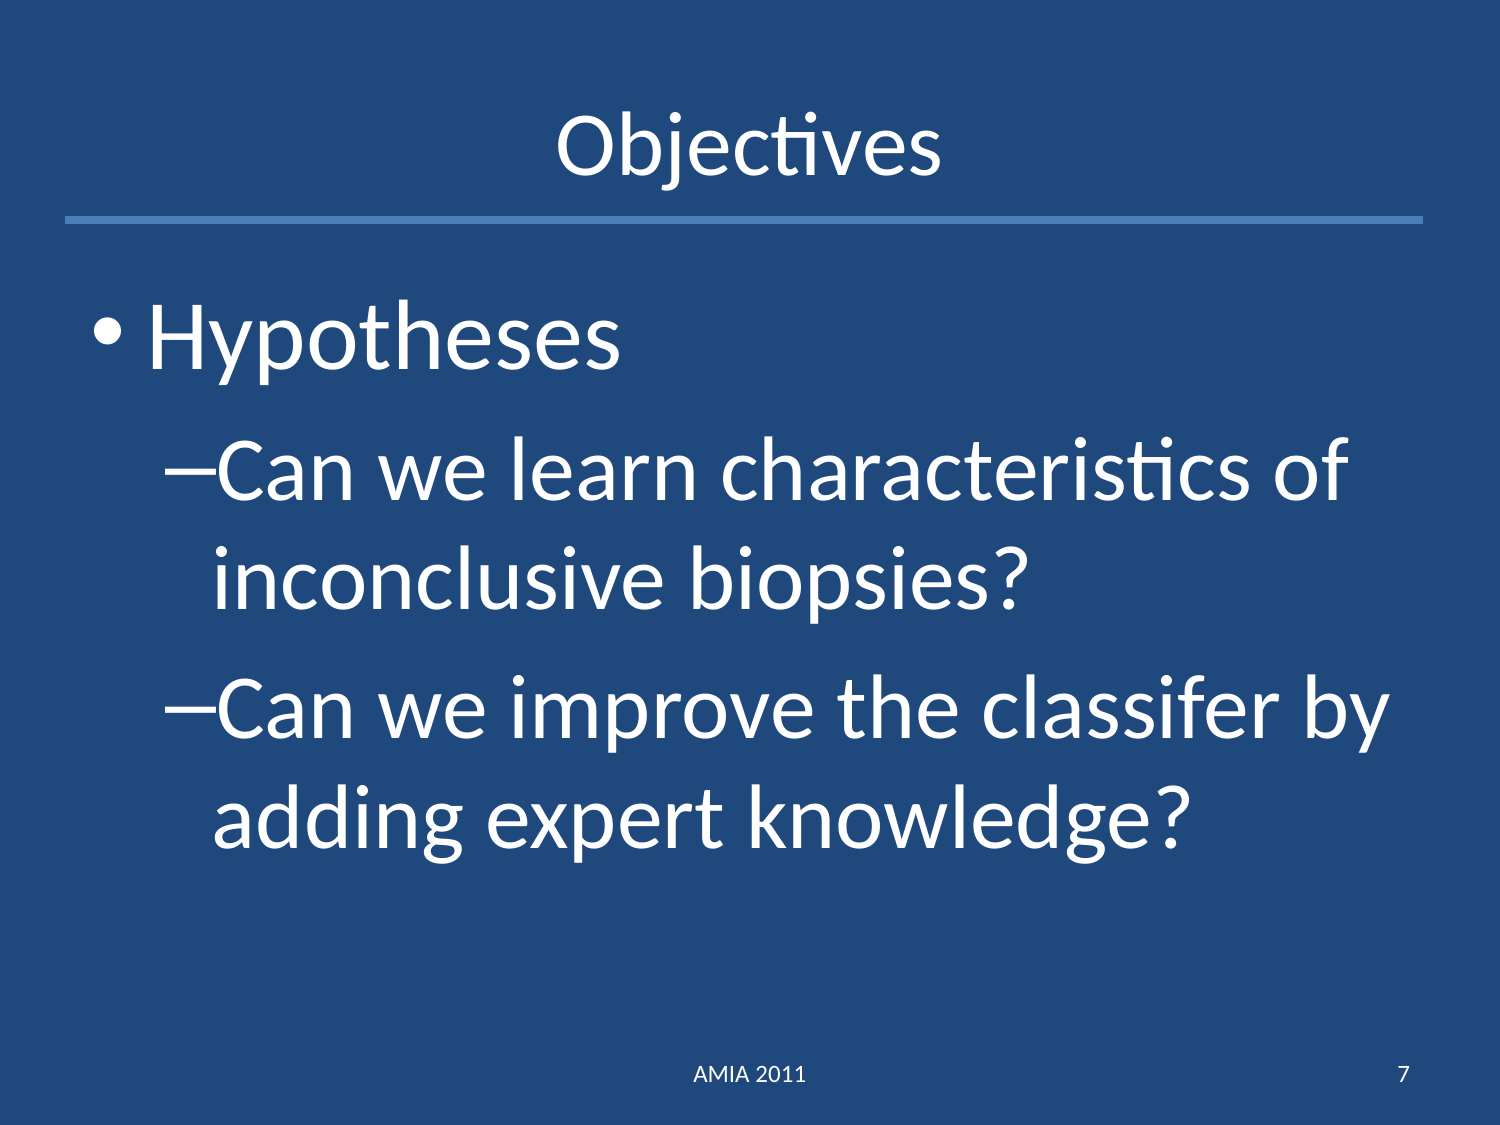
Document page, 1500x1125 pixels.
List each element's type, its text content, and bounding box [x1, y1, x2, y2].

title Objectives [75, 45, 1425, 233]
list Hypotheses Can we learn characteristics of inconclusive biopsies? Can we improve the classifer by adding expert knowledge? [75, 262, 1425, 1005]
footer AMIA 2011 [512, 1042, 988, 1103]
slide_number 7 [1074, 1042, 1425, 1103]
